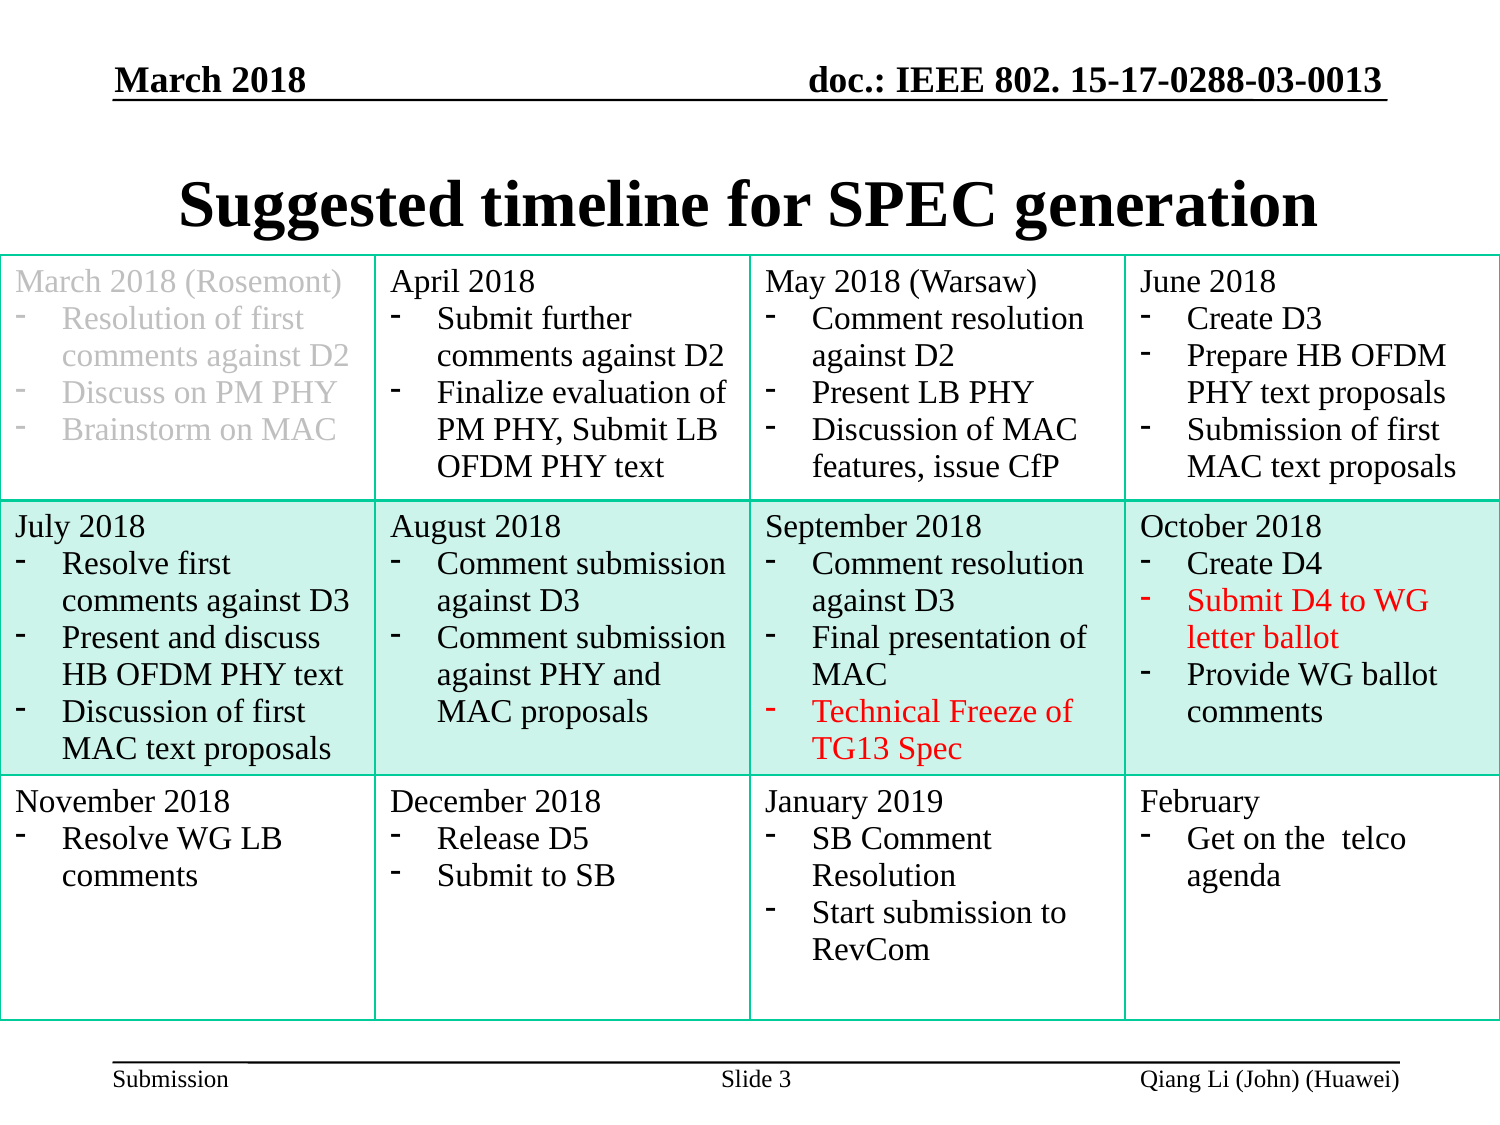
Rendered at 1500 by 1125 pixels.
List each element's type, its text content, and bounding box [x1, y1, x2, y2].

table_cell November 2018 Resolve WG LB comments [1, 776, 374, 1019]
table_header March 2018 (Rosemont) Resolution of first comments against D2 Discuss on PM PHY Brainstorm on MAC [1, 256, 374, 499]
table_cell January 2019 SB Comment Resolution Start submission to RevCom [751, 776, 1124, 1019]
slide_number Slide 3 [712, 1061, 800, 1093]
text_box Suggested timeline for SPEC generation [112, 112, 1388, 254]
footer Qiang Li (John) (Huawei) [1137, 1062, 1401, 1094]
table_cell December 2018 Release D5 Submit to SB [376, 776, 749, 1019]
table_cell August 2018 Comment submission against D3 Comment submission against PHY and MAC proposals [376, 502, 749, 774]
table_cell February Get on the telco agenda [1126, 776, 1499, 1019]
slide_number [114, 54, 309, 101]
table_header April 2018 Submit further comments against D2 Finalize evaluation of PM PHY, Submit LB OFDM PHY text [376, 256, 749, 499]
table_header May 2018 (Warsaw) Comment resolution against D2 Present LB PHY Discussion of MAC features, issue CfP [751, 256, 1124, 499]
table_header June 2018 Create D3 Prepare HB OFDM PHY text proposals Submission of first MAC text proposals [1126, 256, 1499, 499]
table_cell October 2018 Create D4 Submit D4 to WG letter ballot Provide WG ballot comments [1126, 502, 1499, 774]
table_cell July 2018 Resolve first comments against D3 Present and discuss HB OFDM PHY text Discussion of first MAC text proposals [1, 502, 374, 774]
table_cell September 2018 Comment resolution against D3 Final presentation of MAC Technical Freeze of TG13 Spec [751, 502, 1124, 774]
